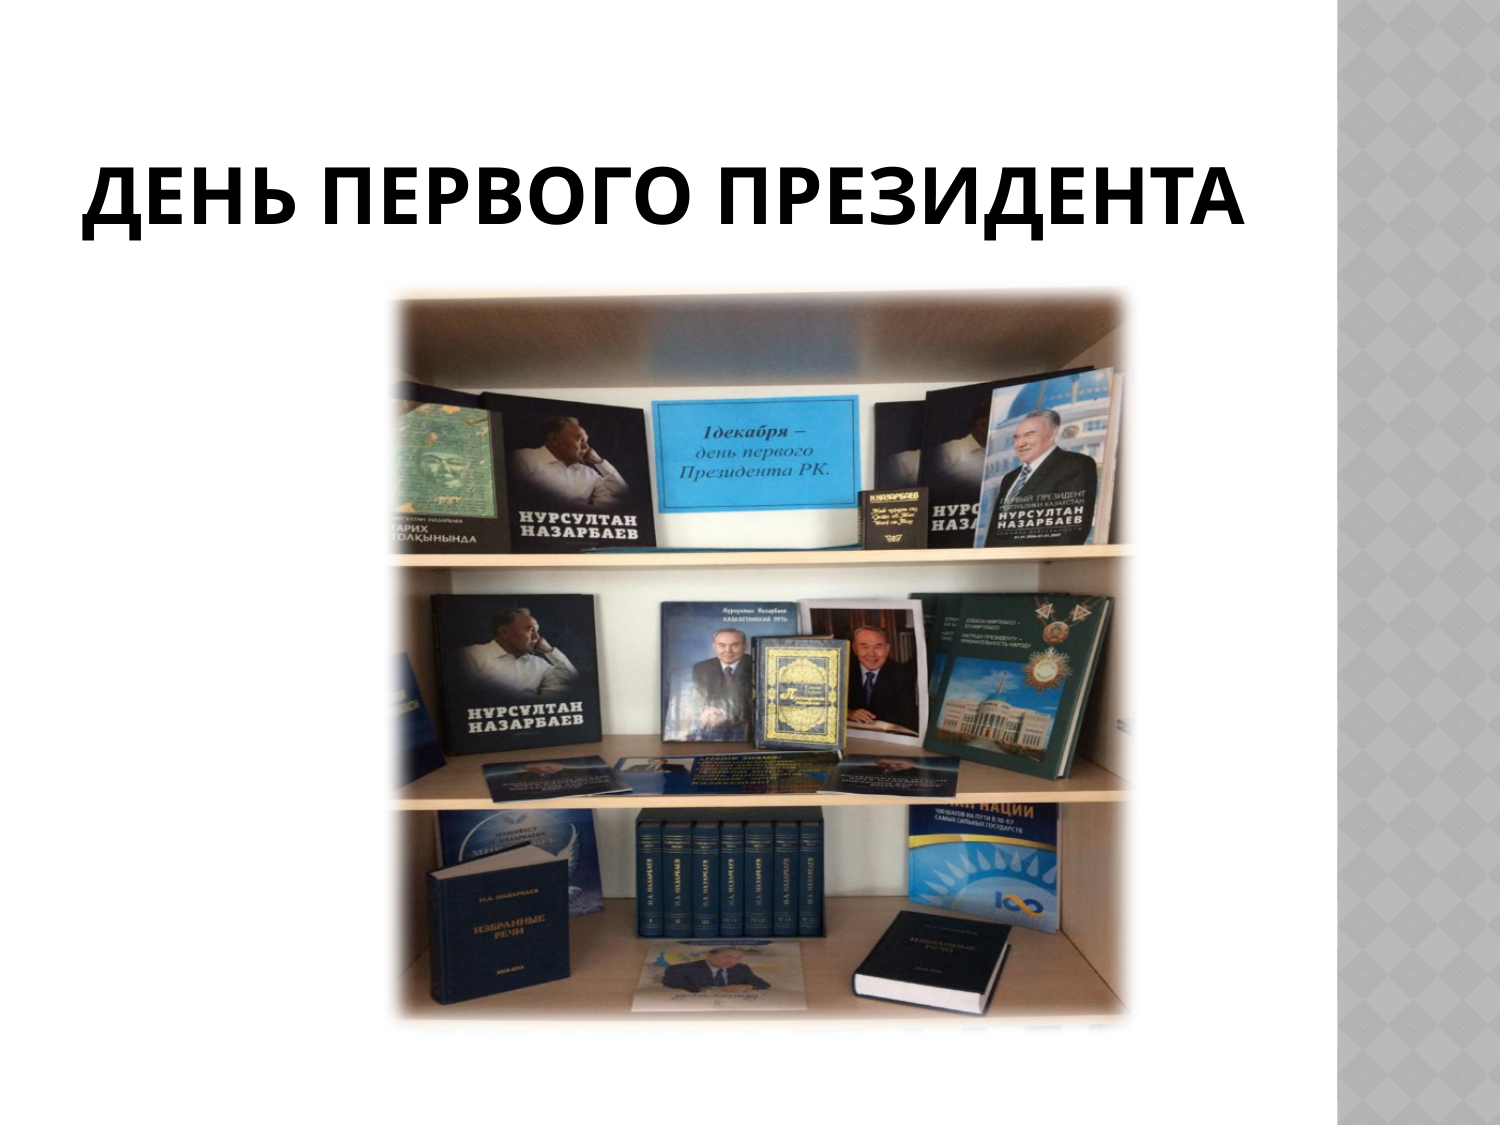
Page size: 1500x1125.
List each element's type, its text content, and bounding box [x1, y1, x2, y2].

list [383, 278, 1141, 1036]
title День первого президента [75, 52, 1263, 240]
